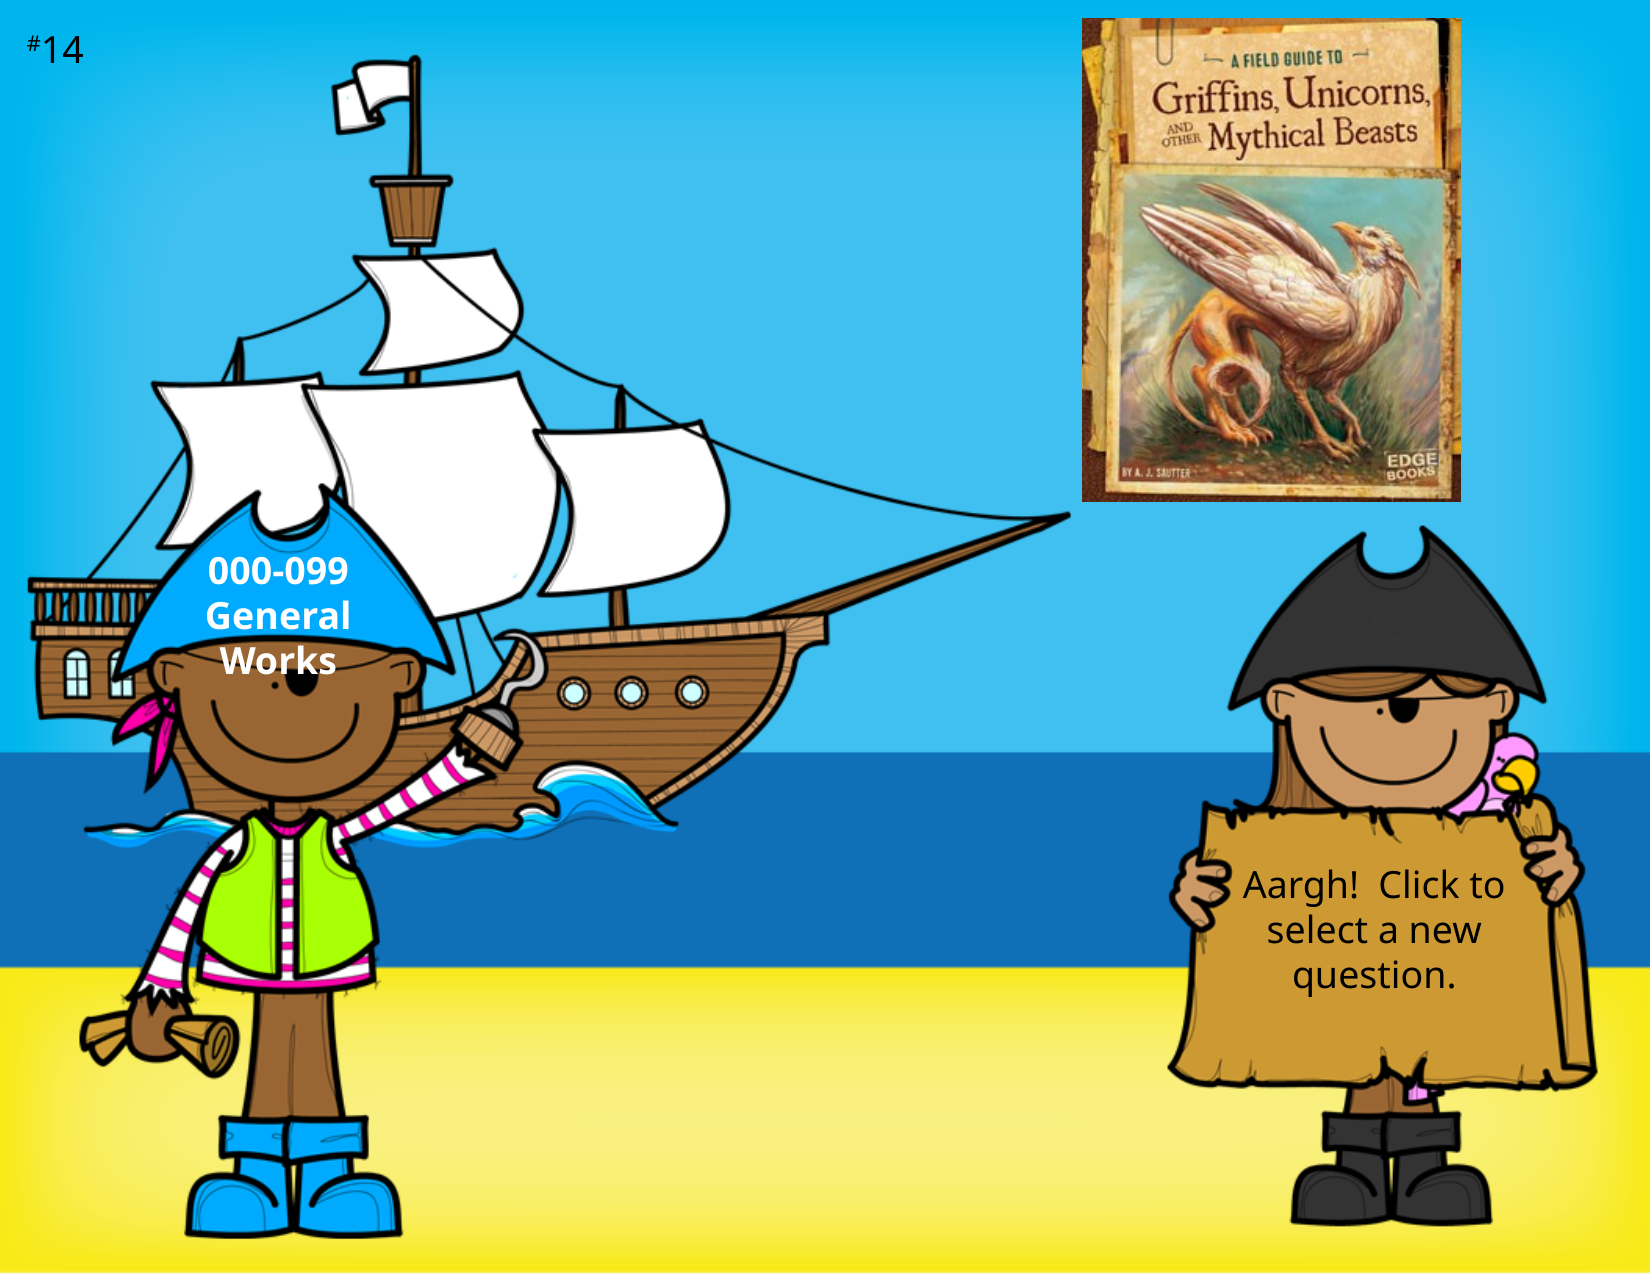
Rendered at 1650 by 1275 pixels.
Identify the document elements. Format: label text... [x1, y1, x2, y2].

picture [0, 19, 1650, 1275]
text_box Aargh! Click to select a new question. [1212, 853, 1537, 1004]
text_box 000-099 General Works [133, 539, 424, 689]
text_box #14 [12, 18, 129, 79]
